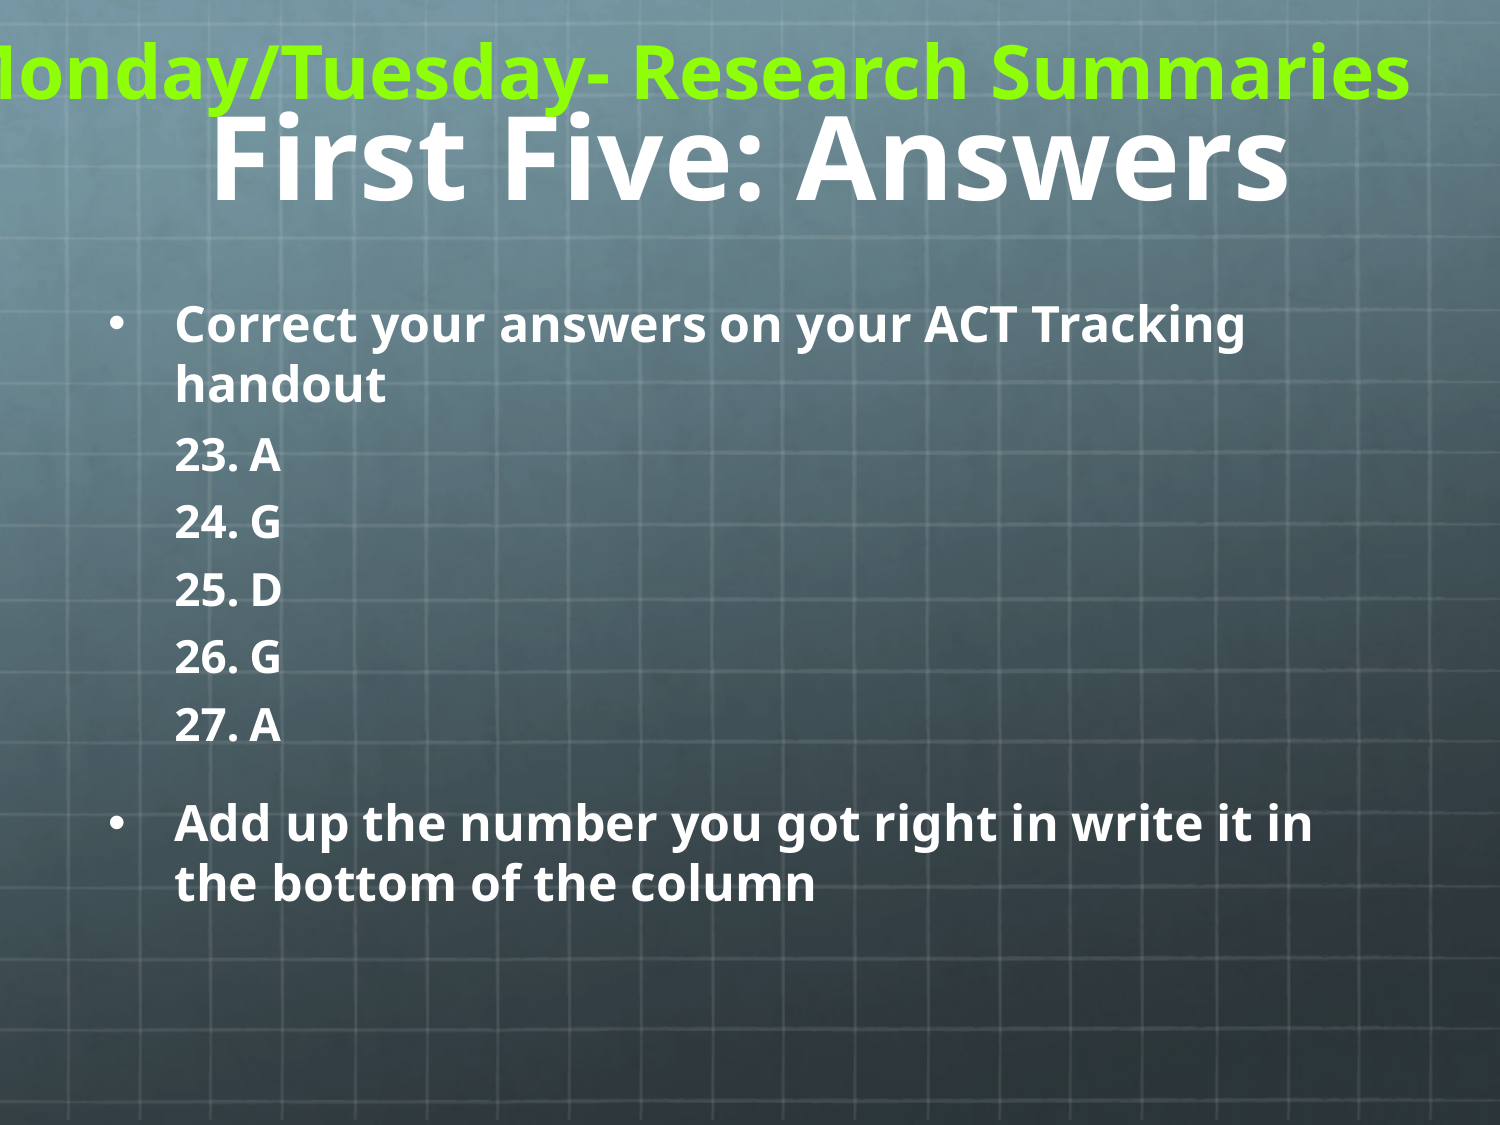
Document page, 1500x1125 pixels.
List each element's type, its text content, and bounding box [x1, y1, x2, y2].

list Correct your answers on your ACT Tracking handout A G D G A Add up the number you got right in write it in the bottom of the column [93, 285, 1337, 934]
text_box Monday/Tuesday- Research Summaries [0, 17, 1428, 123]
title First Five: Answers [127, 123, 1372, 289]
picture [0, 0, 1500, 1125]
